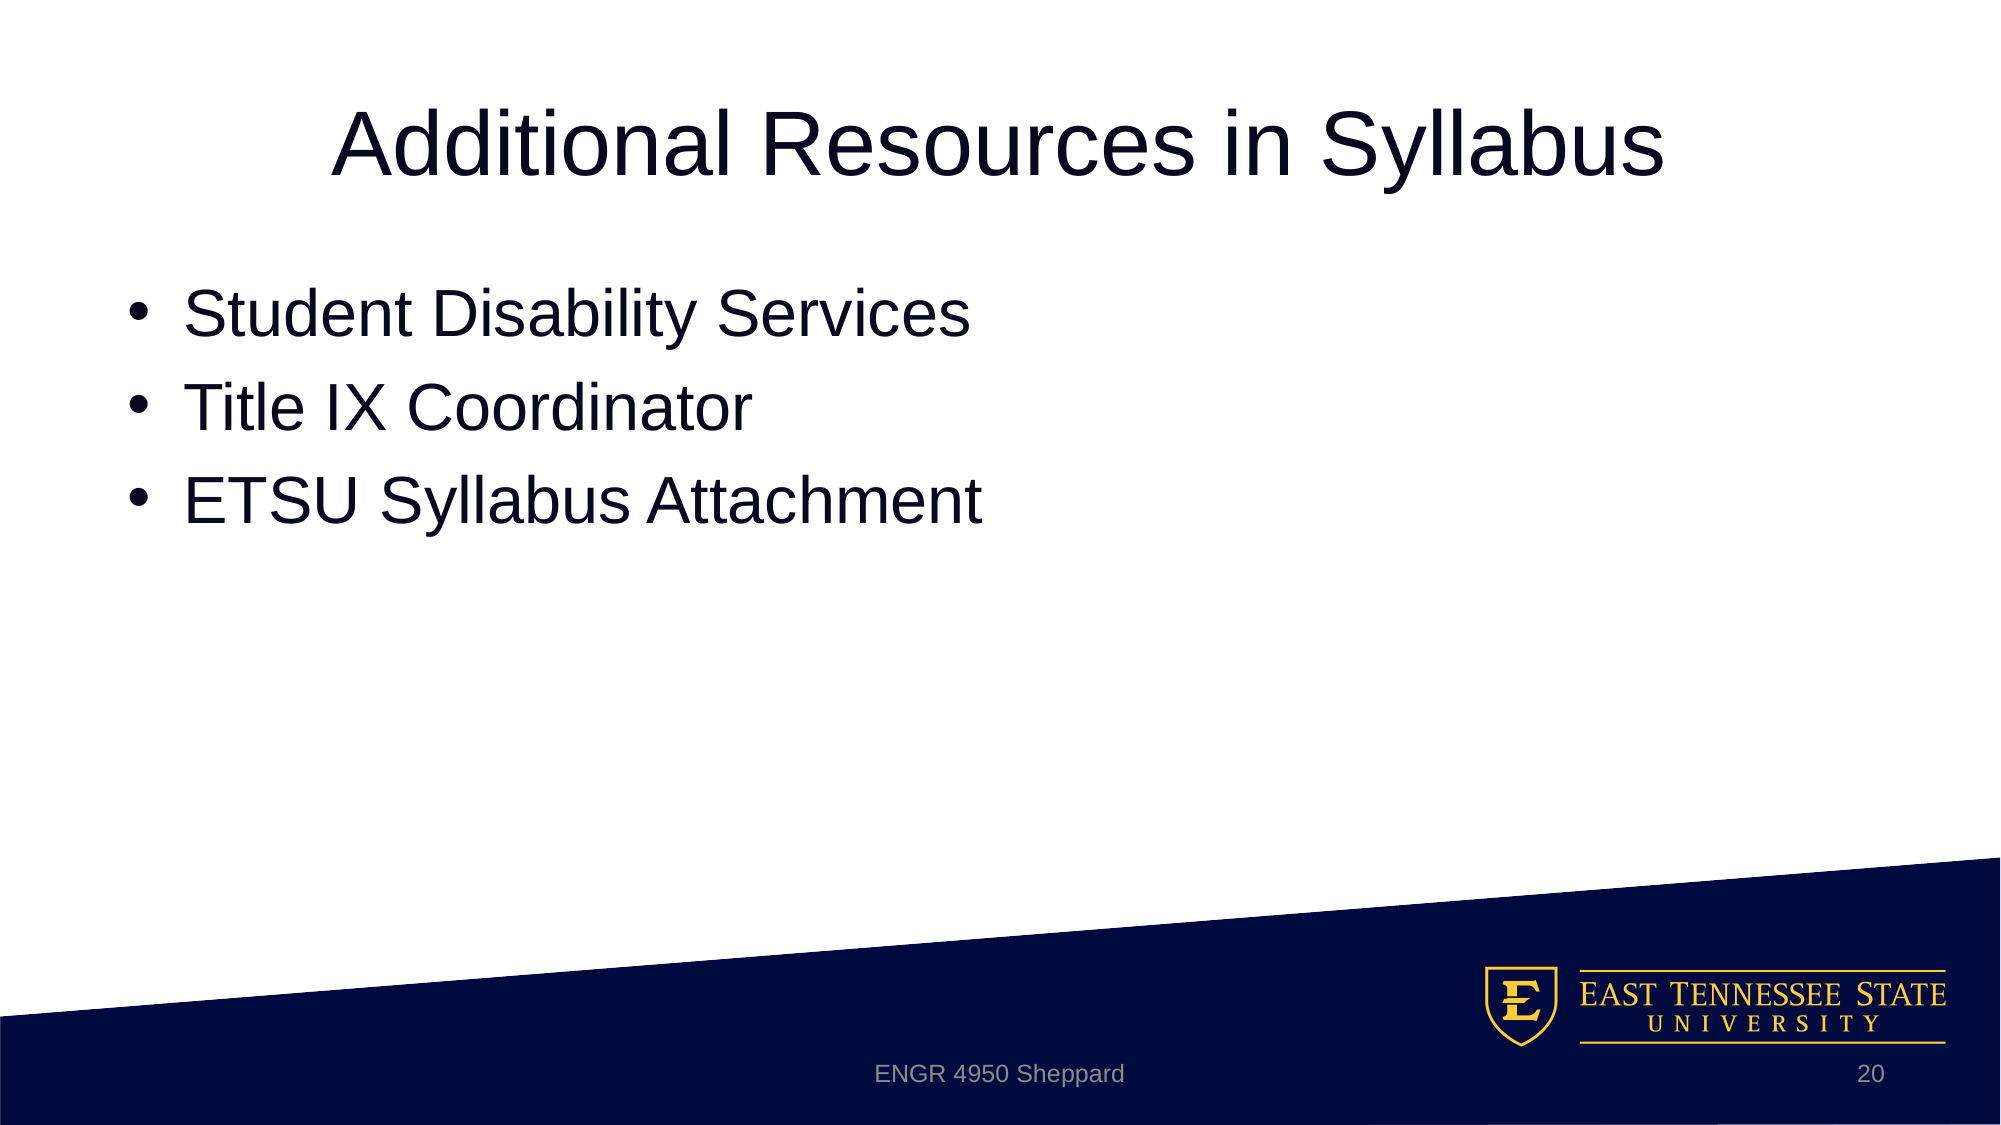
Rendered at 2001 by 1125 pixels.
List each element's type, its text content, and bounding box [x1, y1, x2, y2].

title Additional Resources in Syllabus [99, 45, 1900, 233]
footer ENGR 4950 Sheppard [683, 1042, 1317, 1103]
picture [0, 0, 2001, 1125]
slide_number 20 [1433, 1042, 1900, 1103]
list Student Disability Services Title IX Coordinator ETSU Syllabus Attachment [112, 262, 1833, 861]
